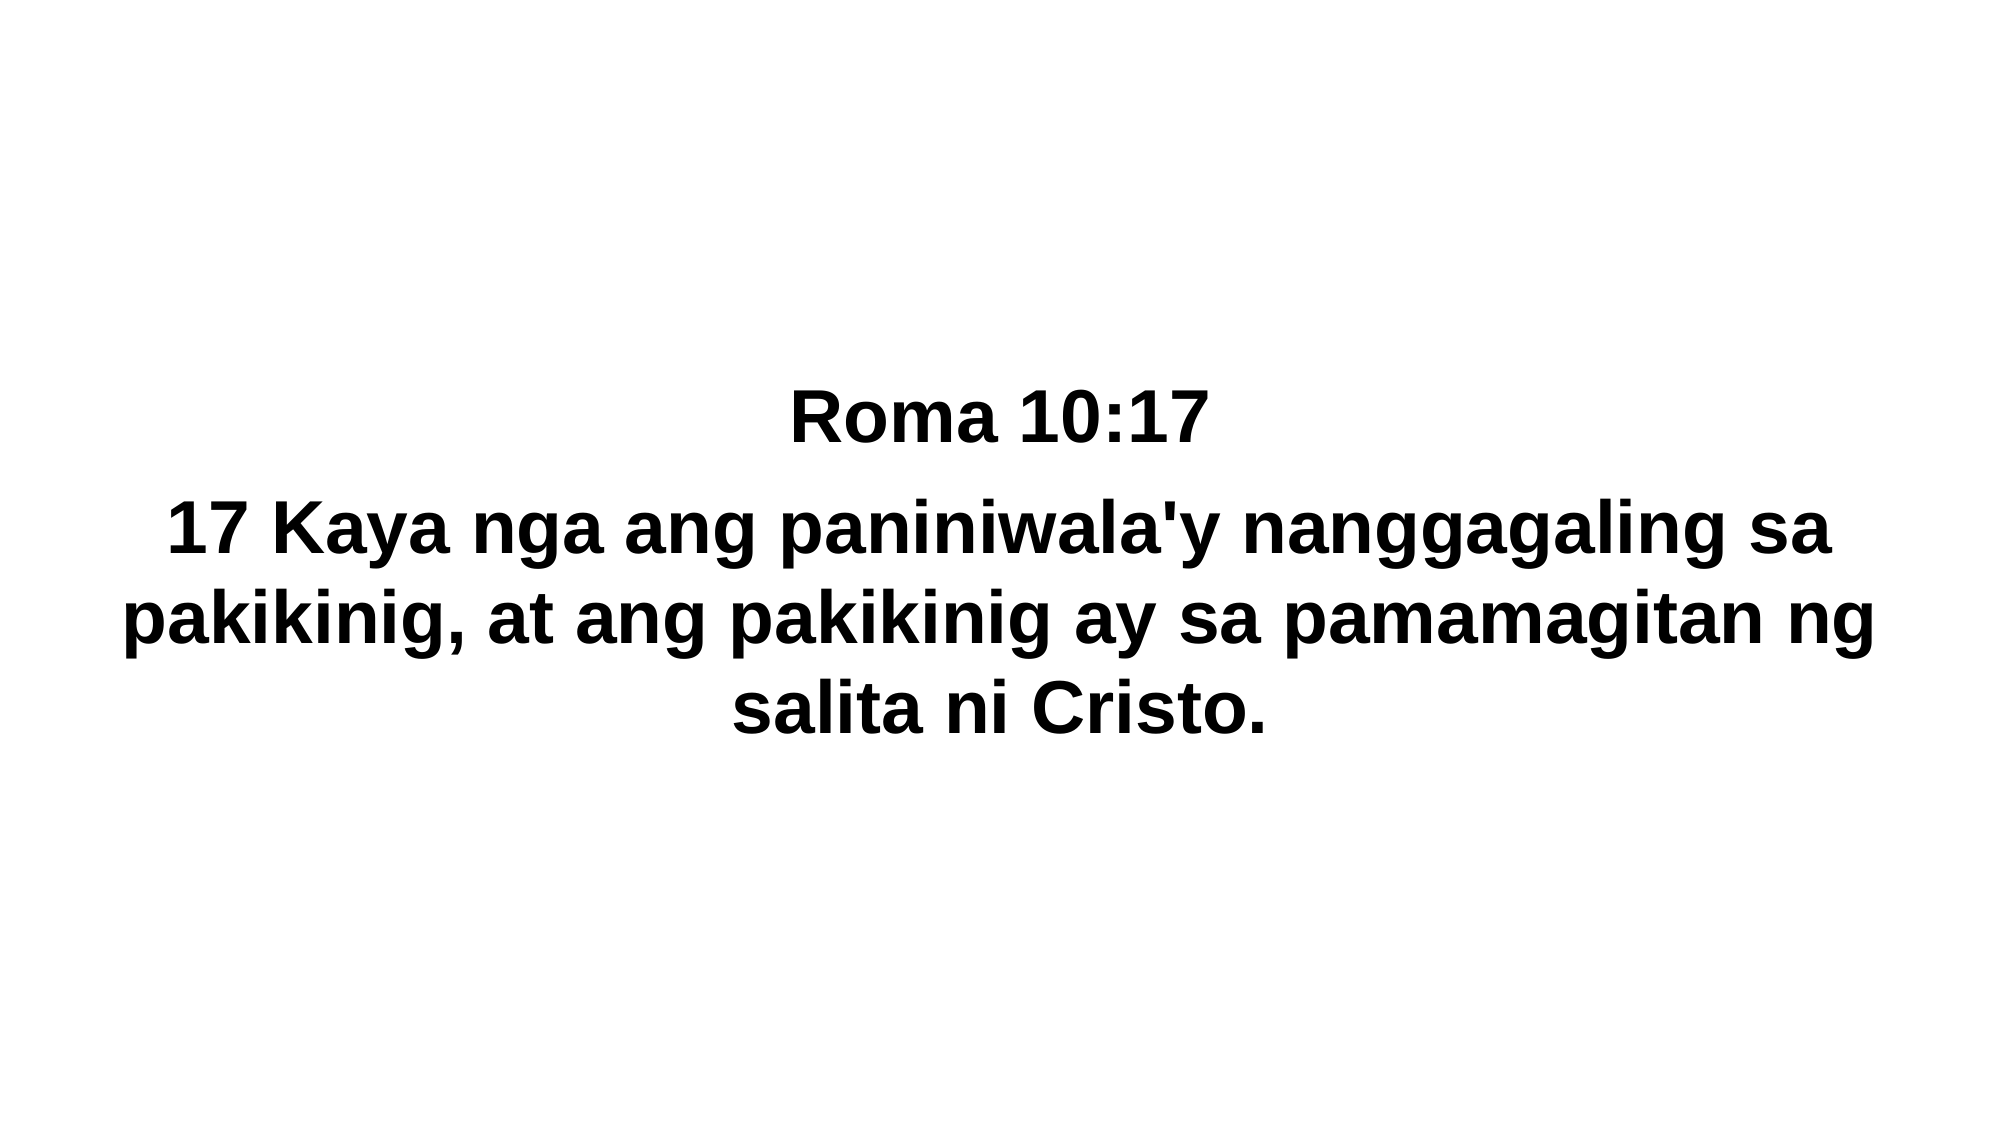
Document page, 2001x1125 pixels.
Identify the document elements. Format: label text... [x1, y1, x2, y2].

list Roma 10:17 17 Kaya nga ang paniniwala'y nanggagaling sa pakikinig, at ang pakikinig ay sa pamamagitan ng salita ni Cristo. [88, 46, 1913, 1070]
